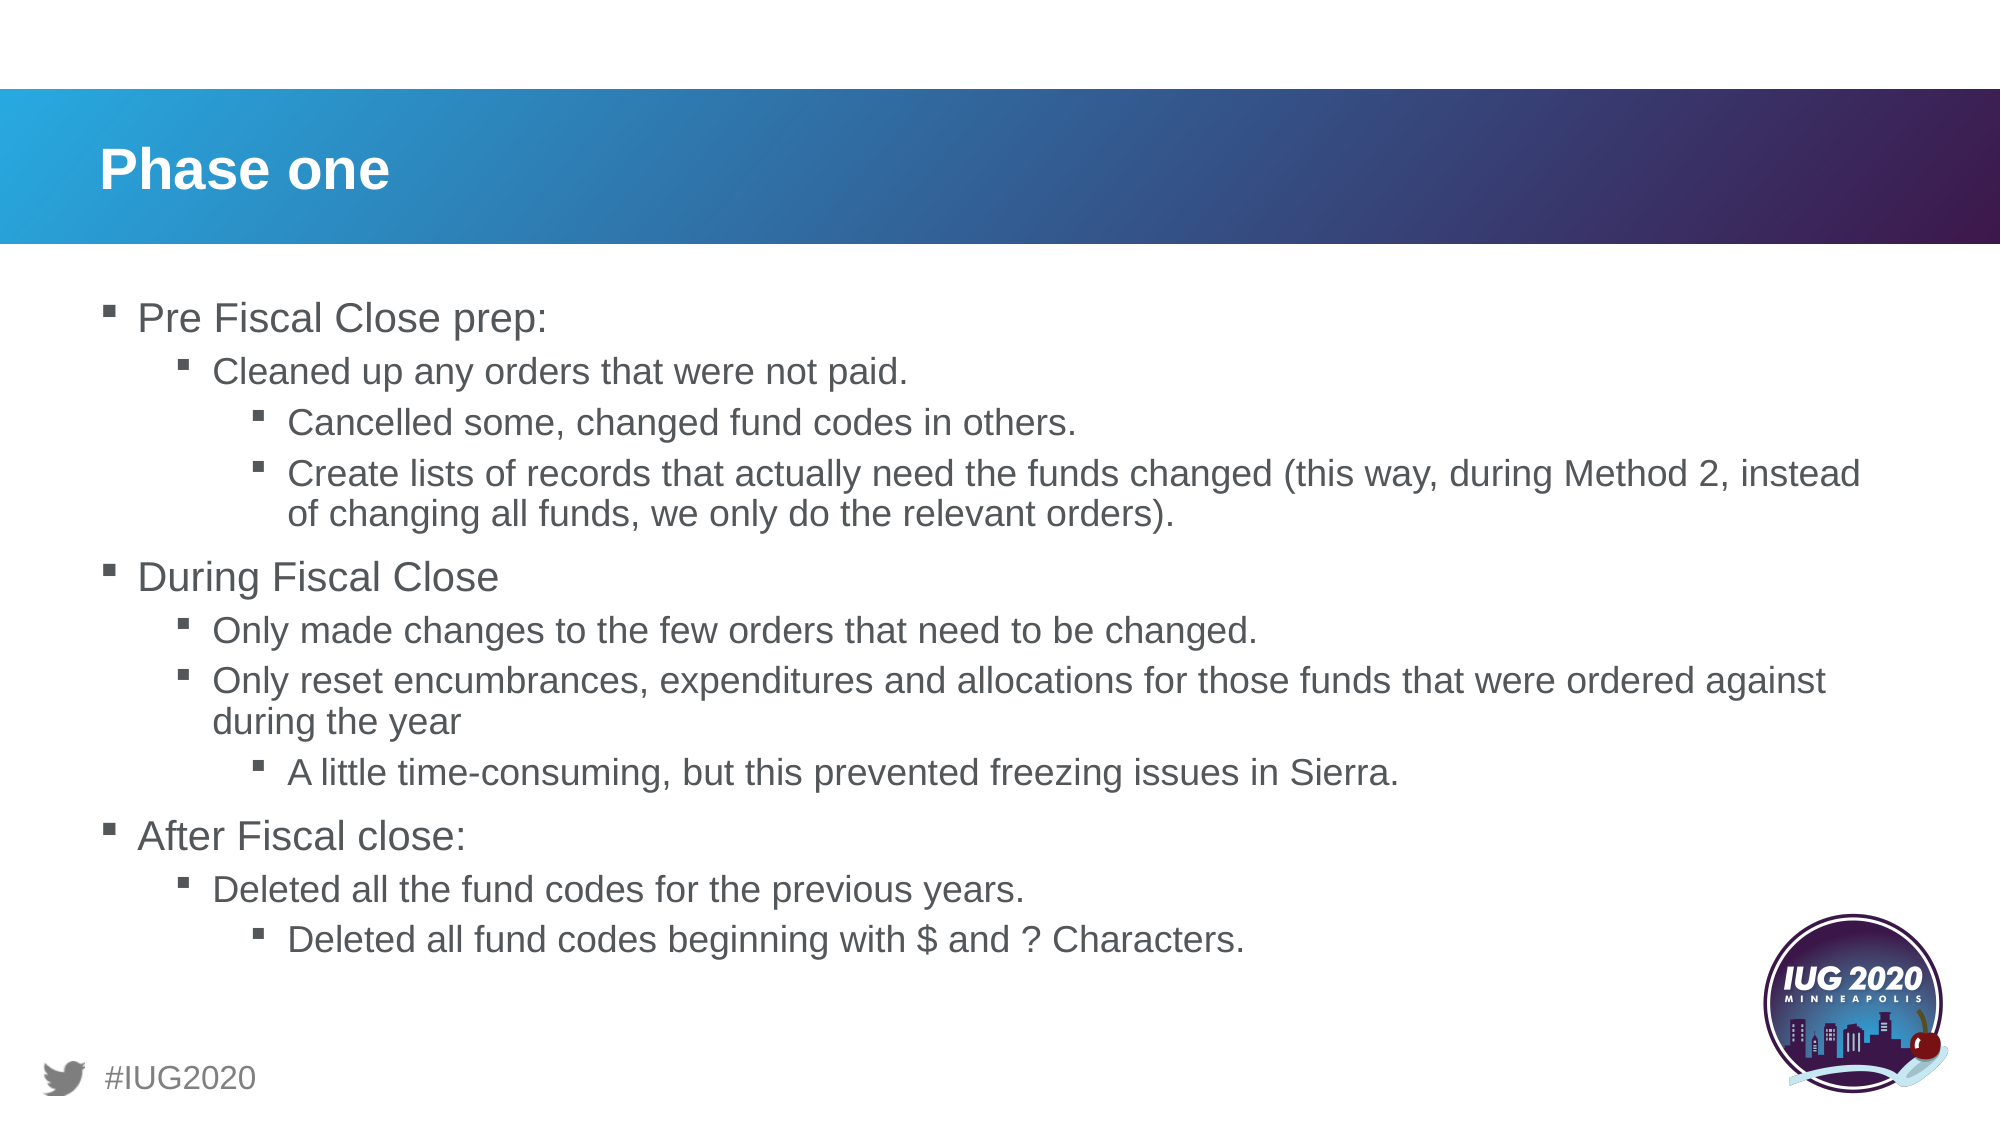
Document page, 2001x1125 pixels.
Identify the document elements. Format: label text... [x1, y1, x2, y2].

list Pre Fiscal Close prep: Cleaned up any orders that were not paid. Cancelled some, changed fund codes in others. Create lists of records that actually need the funds changed (this way, during Method 2, instead of changing all funds, we only do the relevant orders). During Fiscal Close Only made changes to the few orders that need to be changed. Only reset encumbrances, expenditures and allocations for those funds that were ordered against during the year A little time-consuming, but this prevented freezing issues in Sierra. After Fiscal close: Deleted all the fund codes for the previous years. Deleted all fund codes beginning with $ and ? Characters. [84, 289, 1903, 1014]
title Phase one [84, 110, 1903, 232]
picture [1754, 904, 1953, 1103]
